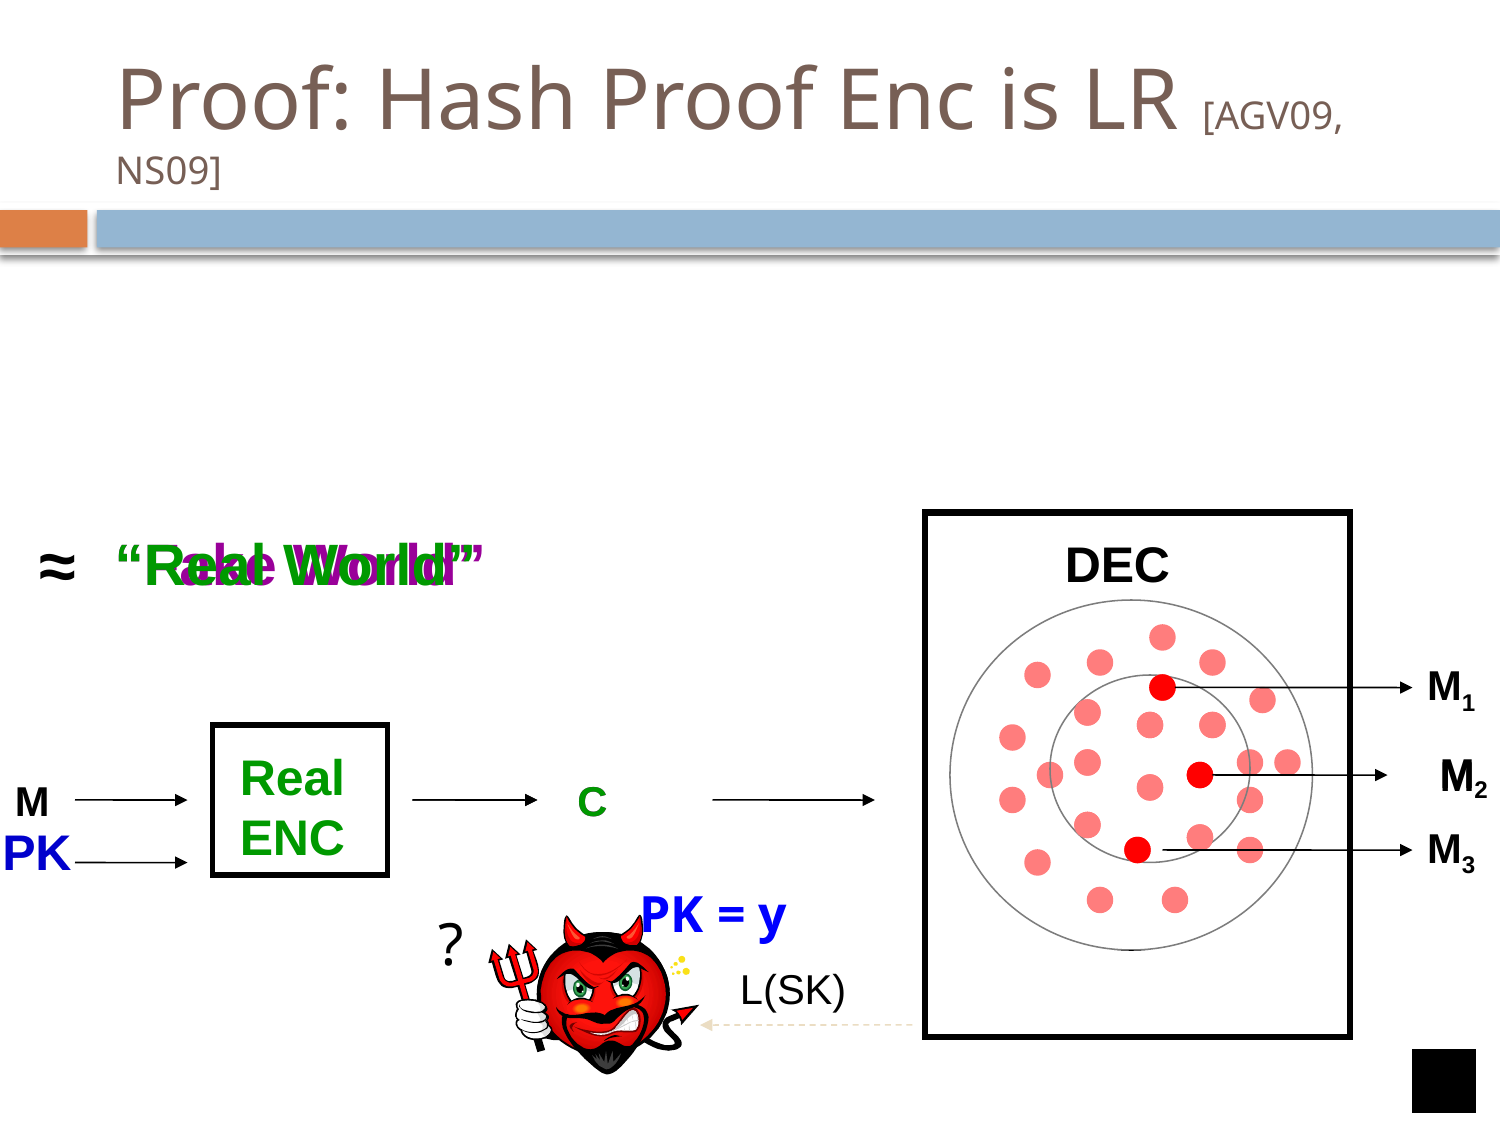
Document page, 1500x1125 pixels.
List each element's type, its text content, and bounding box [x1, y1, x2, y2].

text_box DEC [1049, 524, 1200, 587]
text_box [949, 599, 1313, 951]
text_box M1 [1412, 649, 1500, 725]
text_box [706, 1018, 713, 1032]
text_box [1049, 674, 1251, 863]
text_box [924, 512, 1350, 1038]
text_box [1318, 843, 1413, 857]
text_box [712, 793, 875, 807]
picture [487, 913, 701, 1076]
text_box [1412, 1049, 1475, 1113]
text_box [937, 587, 1325, 950]
text_box ? [424, 900, 479, 985]
text_box L(SK) [724, 937, 875, 1038]
text_box ≈ [24, 524, 88, 600]
text_box M [1424, 737, 1500, 813]
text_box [0, 724, 626, 888]
text_box “Real World” [99, 524, 538, 600]
text_box M3 [1412, 812, 1500, 888]
text_box [1318, 681, 1413, 694]
text_box [1318, 768, 1388, 782]
text_box PK = y [624, 874, 802, 950]
title Proof: Hash Proof Enc is LR [AGV09, NS09] [100, 37, 1438, 200]
